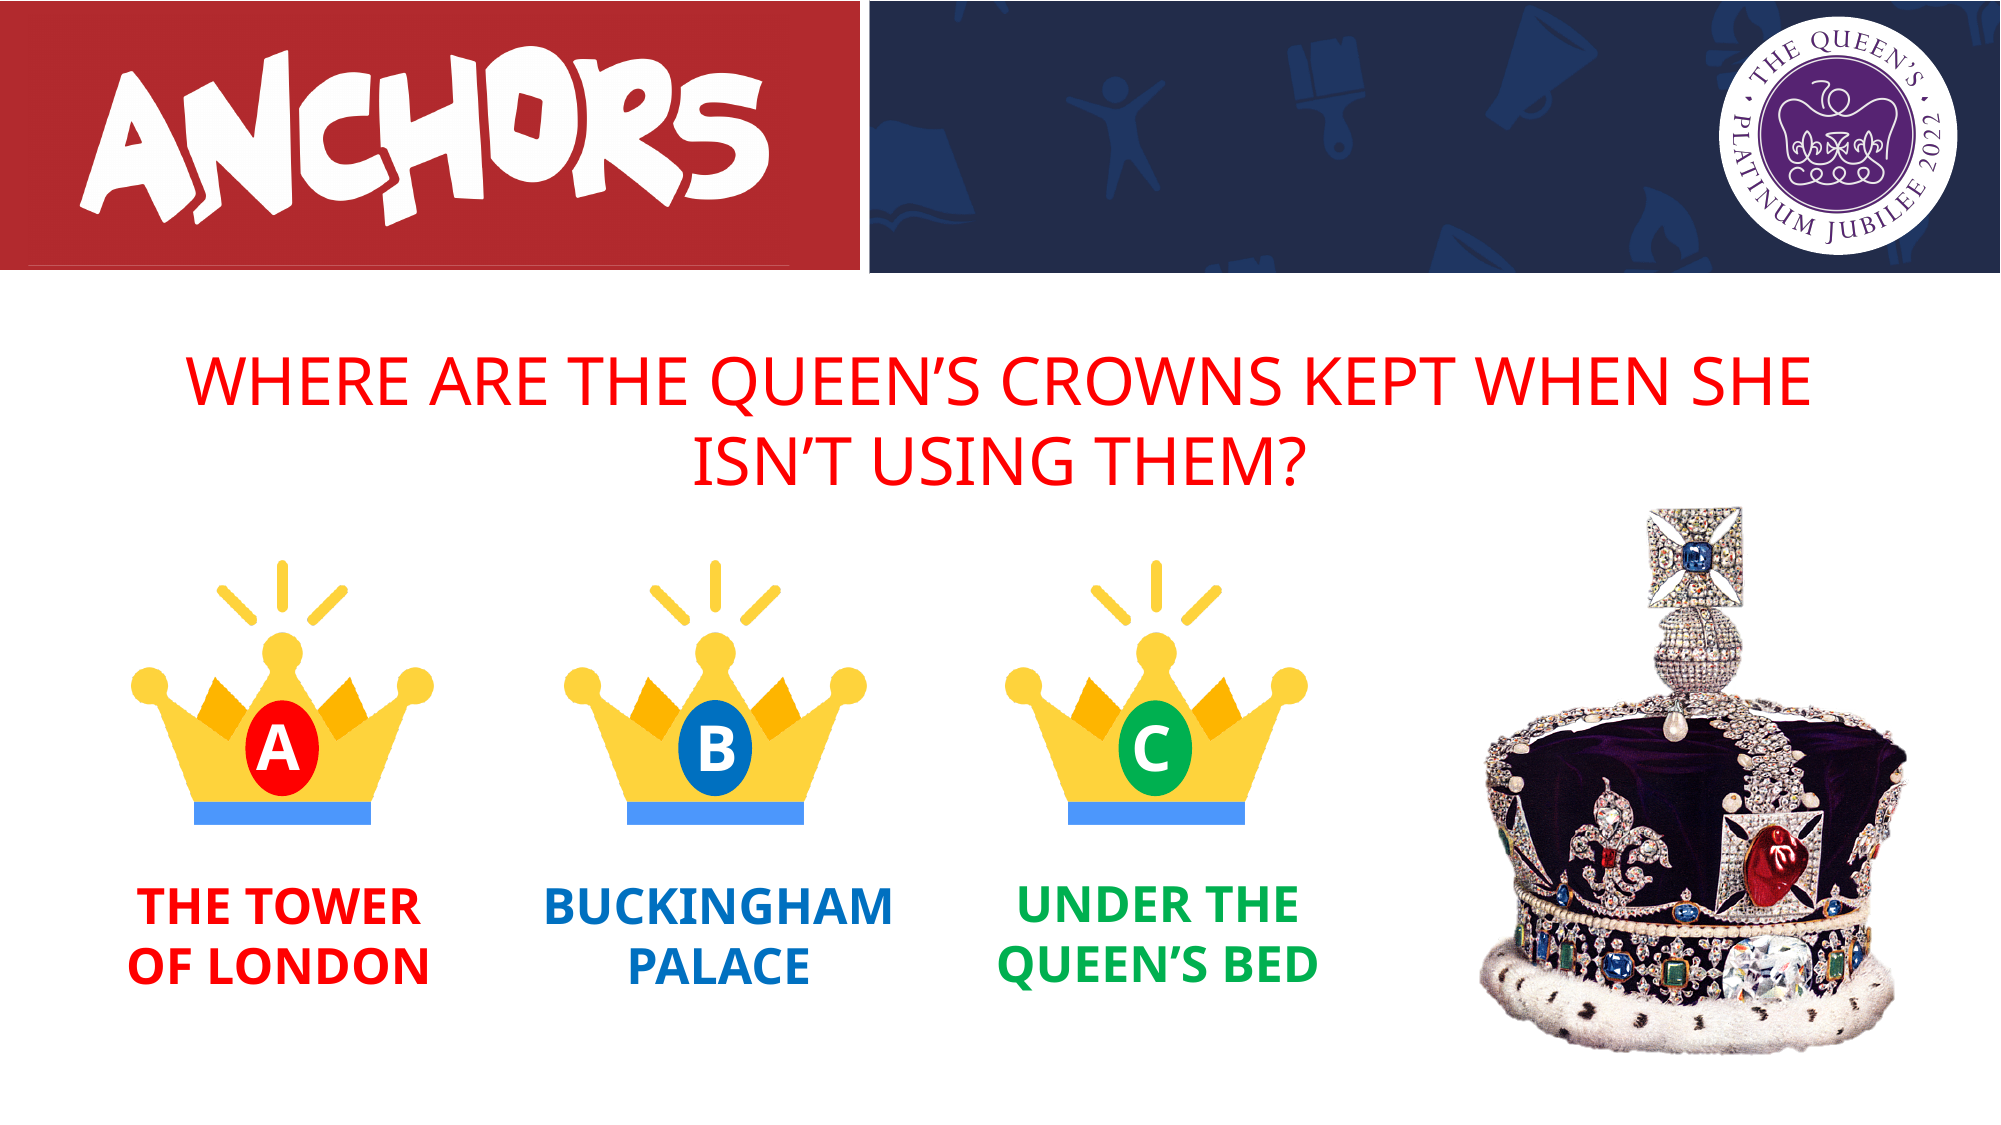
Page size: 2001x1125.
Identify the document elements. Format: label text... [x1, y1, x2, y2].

picture [28, 9, 790, 270]
picture [514, 493, 916, 896]
text_box THE TOWER OF LONDON [101, 896, 456, 1002]
picture [858, 0, 2000, 274]
text_box BUCKINGHAM PALACE [516, 867, 922, 1002]
picture [1429, 493, 1960, 1083]
picture [954, 493, 1356, 896]
picture [80, 493, 483, 896]
text_box UNDER THE QUEEN’S BED [953, 864, 1363, 1000]
text_box WHERE ARE THE QUEEN’S CROWNS KEPT WHEN SHE ISN’T USING THEM? [143, 331, 1857, 506]
text_box [0, 1, 858, 270]
